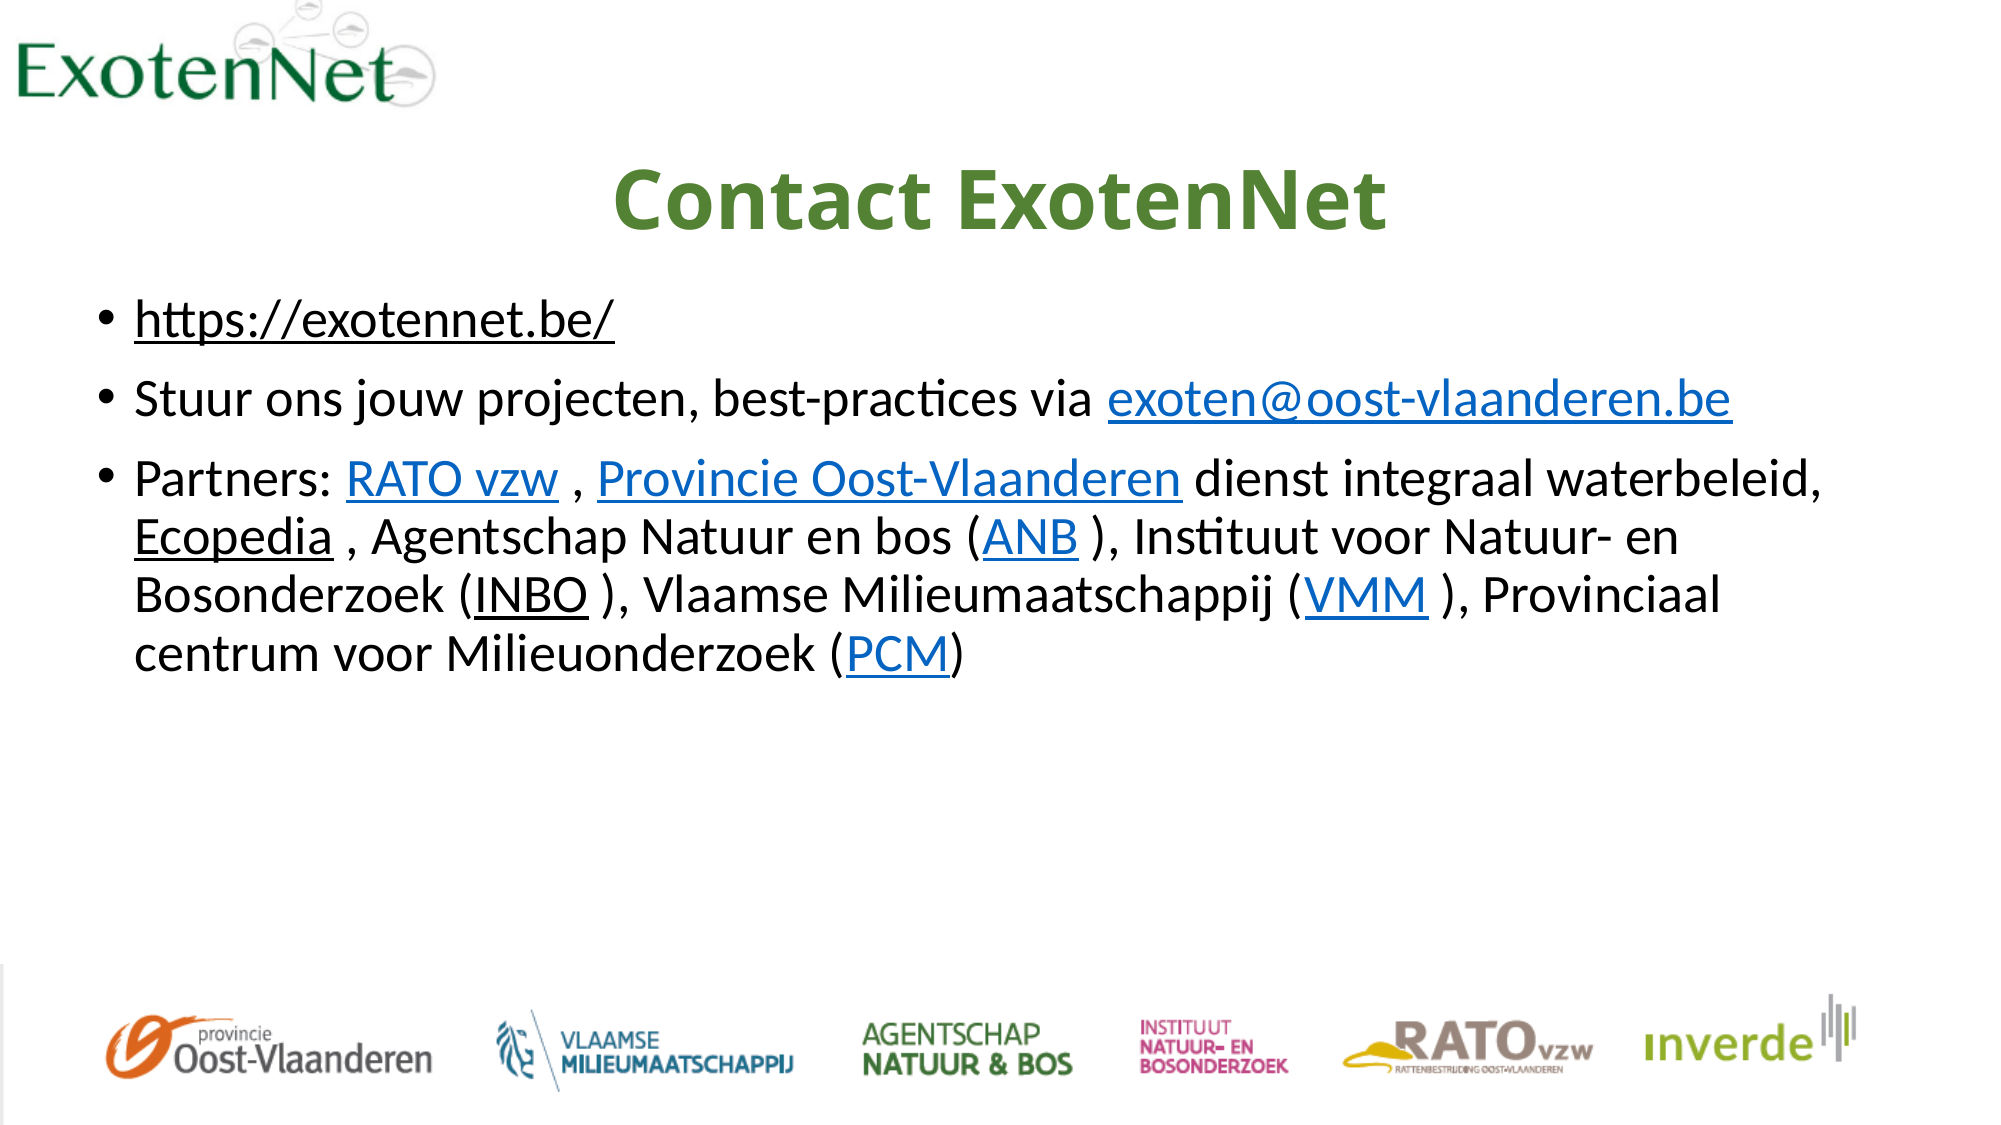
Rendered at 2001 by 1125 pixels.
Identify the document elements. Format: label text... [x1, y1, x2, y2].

picture [0, 964, 1989, 1125]
title Contact ExotenNet [137, 59, 1863, 283]
list https://exotennet.be/ Stuur ons jouw projecten, best-practices via exoten@oost-vlaanderen.be Partners: RATO vzw , Provincie Oost-Vlaanderen dienst integraal waterbeleid, Ecopedia , Agentschap Natuur en bos (ANB ), Instituut voor Natuur- en Bosonderzoek (INBO ), Vlaamse Milieumaatschappij (VMM ), Provinciaal centrum voor Milieuonderzoek (PCM) [81, 283, 1885, 964]
picture [0, 0, 454, 125]
